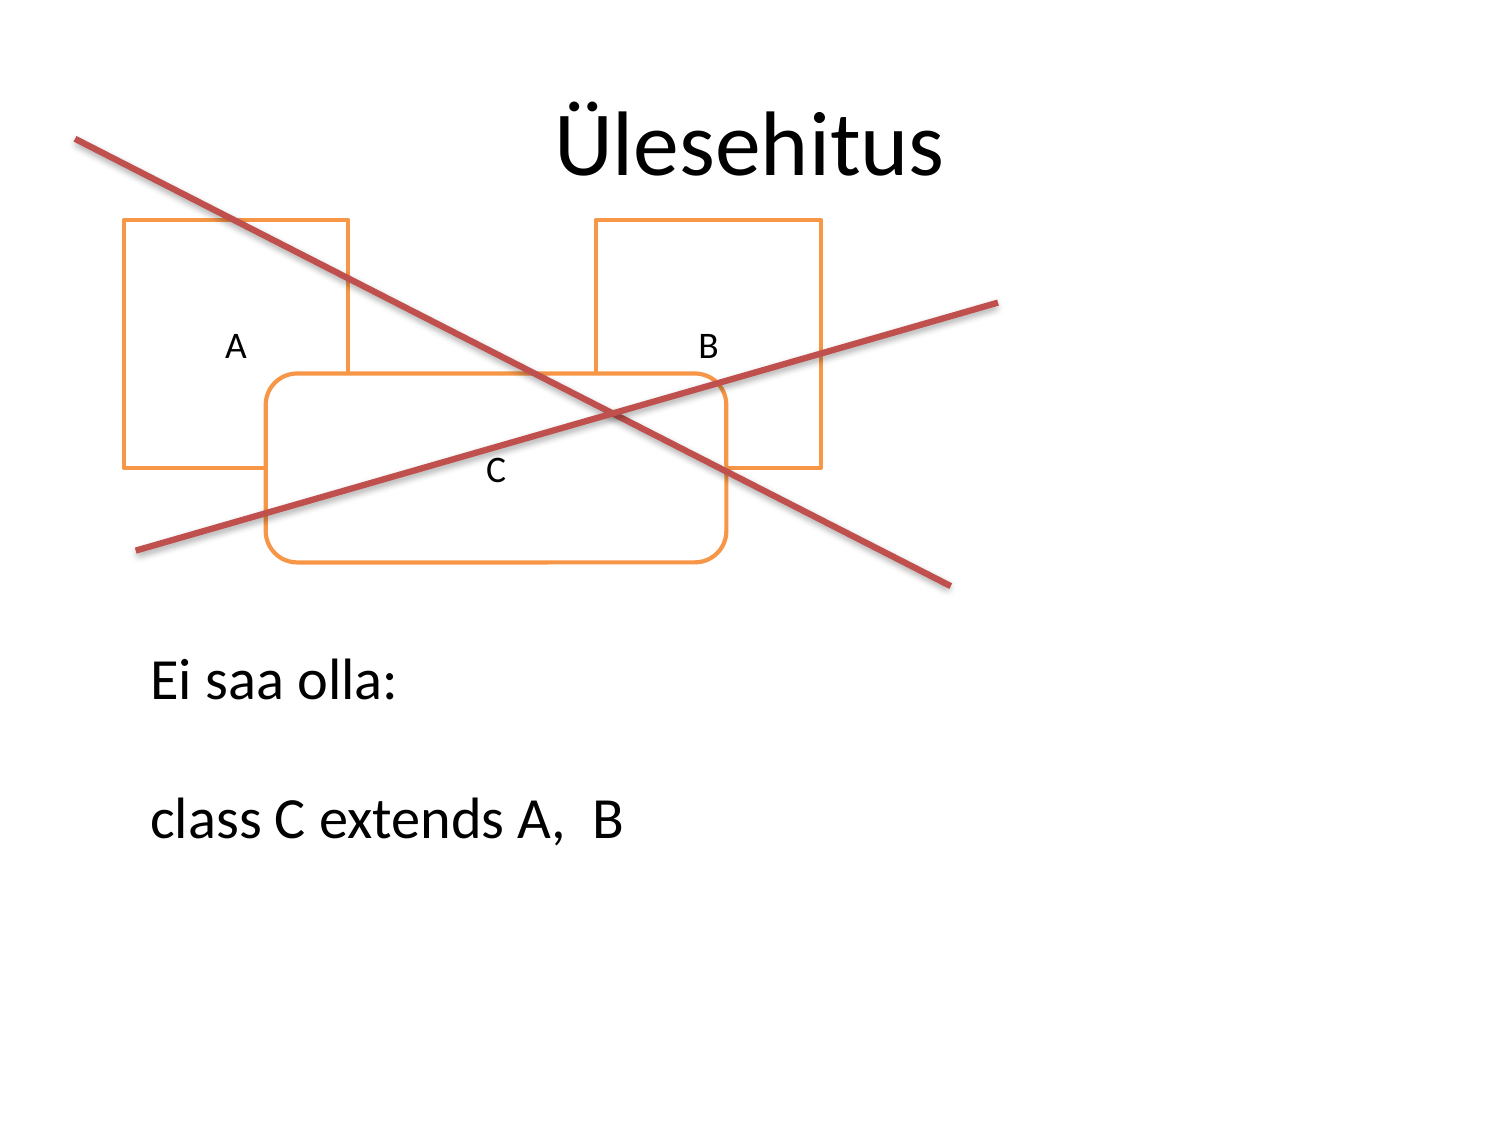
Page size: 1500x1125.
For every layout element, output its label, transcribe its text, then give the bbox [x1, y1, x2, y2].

title Ülesehitus [75, 45, 1425, 233]
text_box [135, 302, 999, 551]
text_box Ei saa olla: class C extends A, B [135, 633, 1306, 859]
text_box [74, 138, 951, 587]
